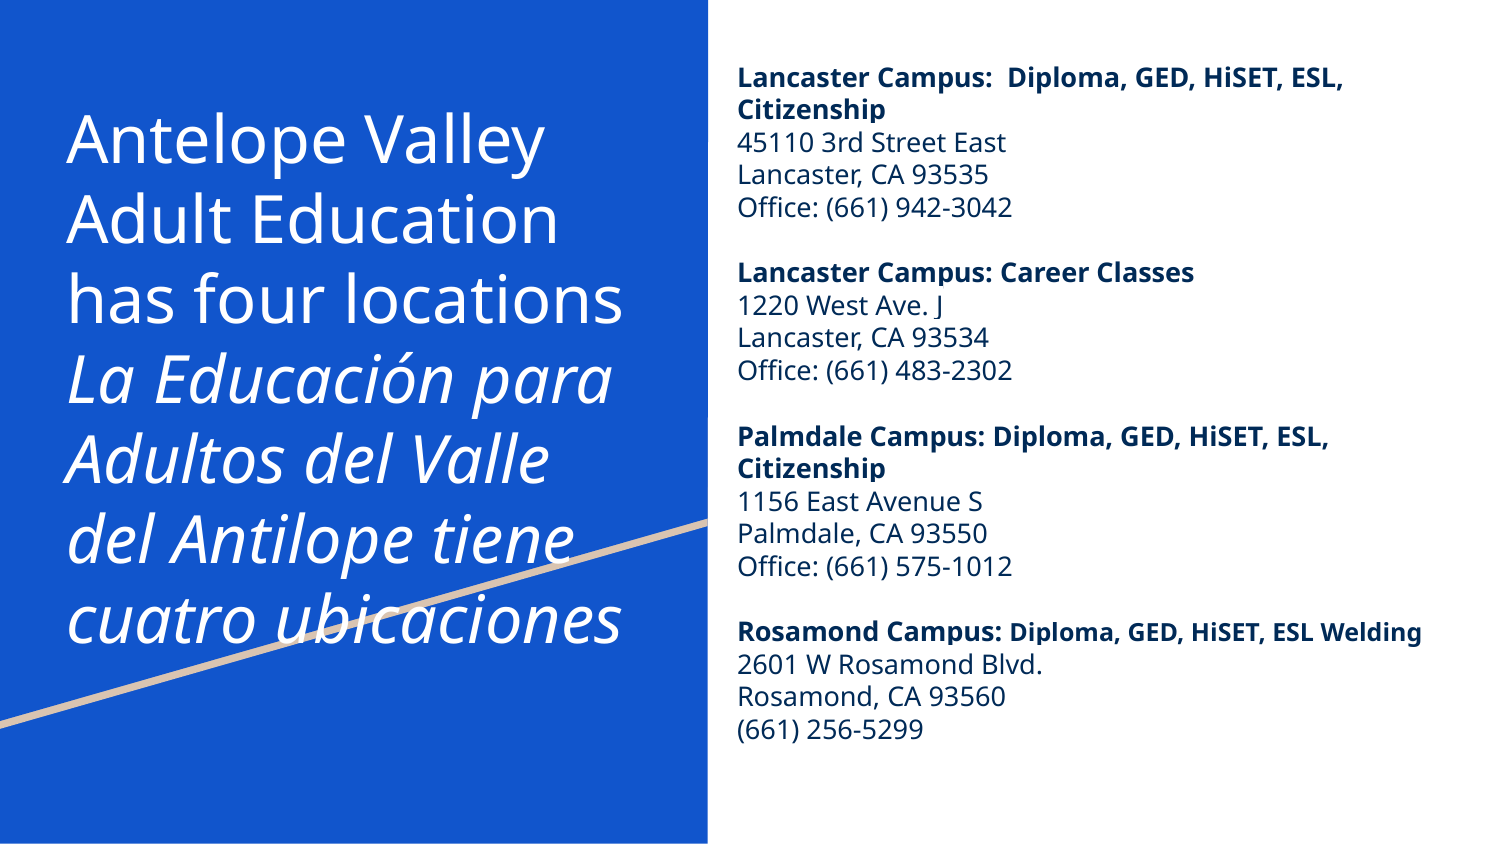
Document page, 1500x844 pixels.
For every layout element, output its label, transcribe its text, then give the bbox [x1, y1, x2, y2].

list Lancaster Campus: Diploma, GED, HiSET, ESL, Citizenship 45110 3rd Street East Lancaster, CA 93535 Office: (661) 942-3042 Lancaster Campus: Career Classes 1220 West Ave. J Lancaster, CA 93534 Office: (661) 483-2302 Palmdale Campus: Diploma, GED, HiSET, ESL, Citizenship 1156 East Avenue S Palmdale, CA 93550 Office: (661) 575-1012 Rosamond Campus: Diploma, GED, HiSET, ESL Welding 2601 W Rosamond Blvd. Rosamond, CA 93560 (661) 256-5299 [722, 45, 1475, 771]
title Antelope Valley Adult Education has four locations La Educación para Adultos del Valle del Antilope tiene cuatro ubicaciones [51, 82, 660, 763]
